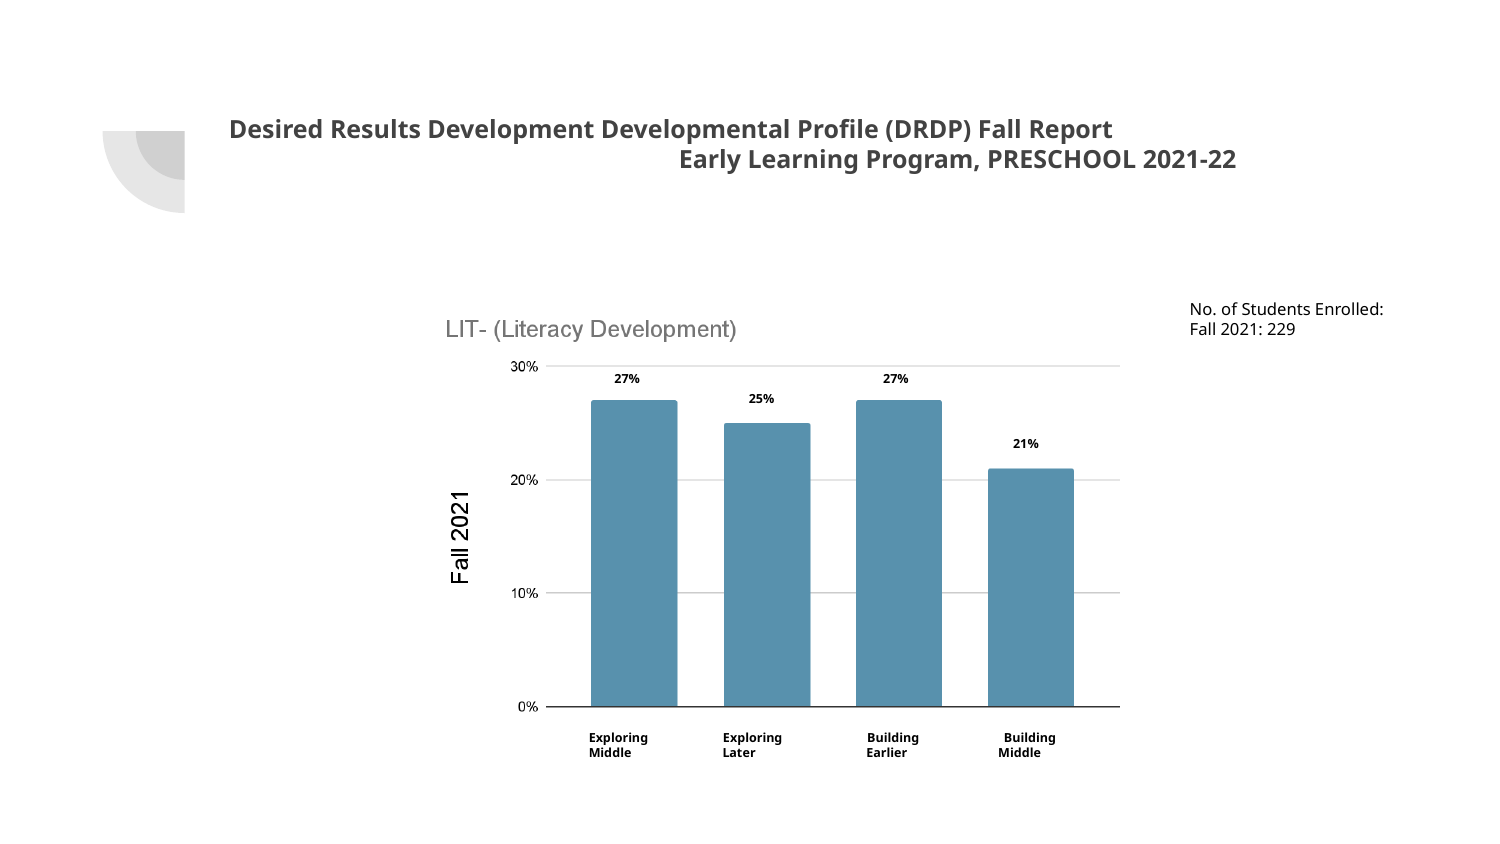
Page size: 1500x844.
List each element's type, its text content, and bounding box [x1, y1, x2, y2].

text_box No. of Students Enrolled: Fall 2021: 229 [1174, 283, 1415, 354]
picture [423, 292, 1142, 737]
title Desired Results Development Developmental Profile (DRDP) Fall Report Early Learning Program, PRESCHOOL 2021-22 [213, 98, 1368, 263]
text_box Exploring Exploring Building Building Middle Later Earlier Middle [547, 746, 1119, 775]
